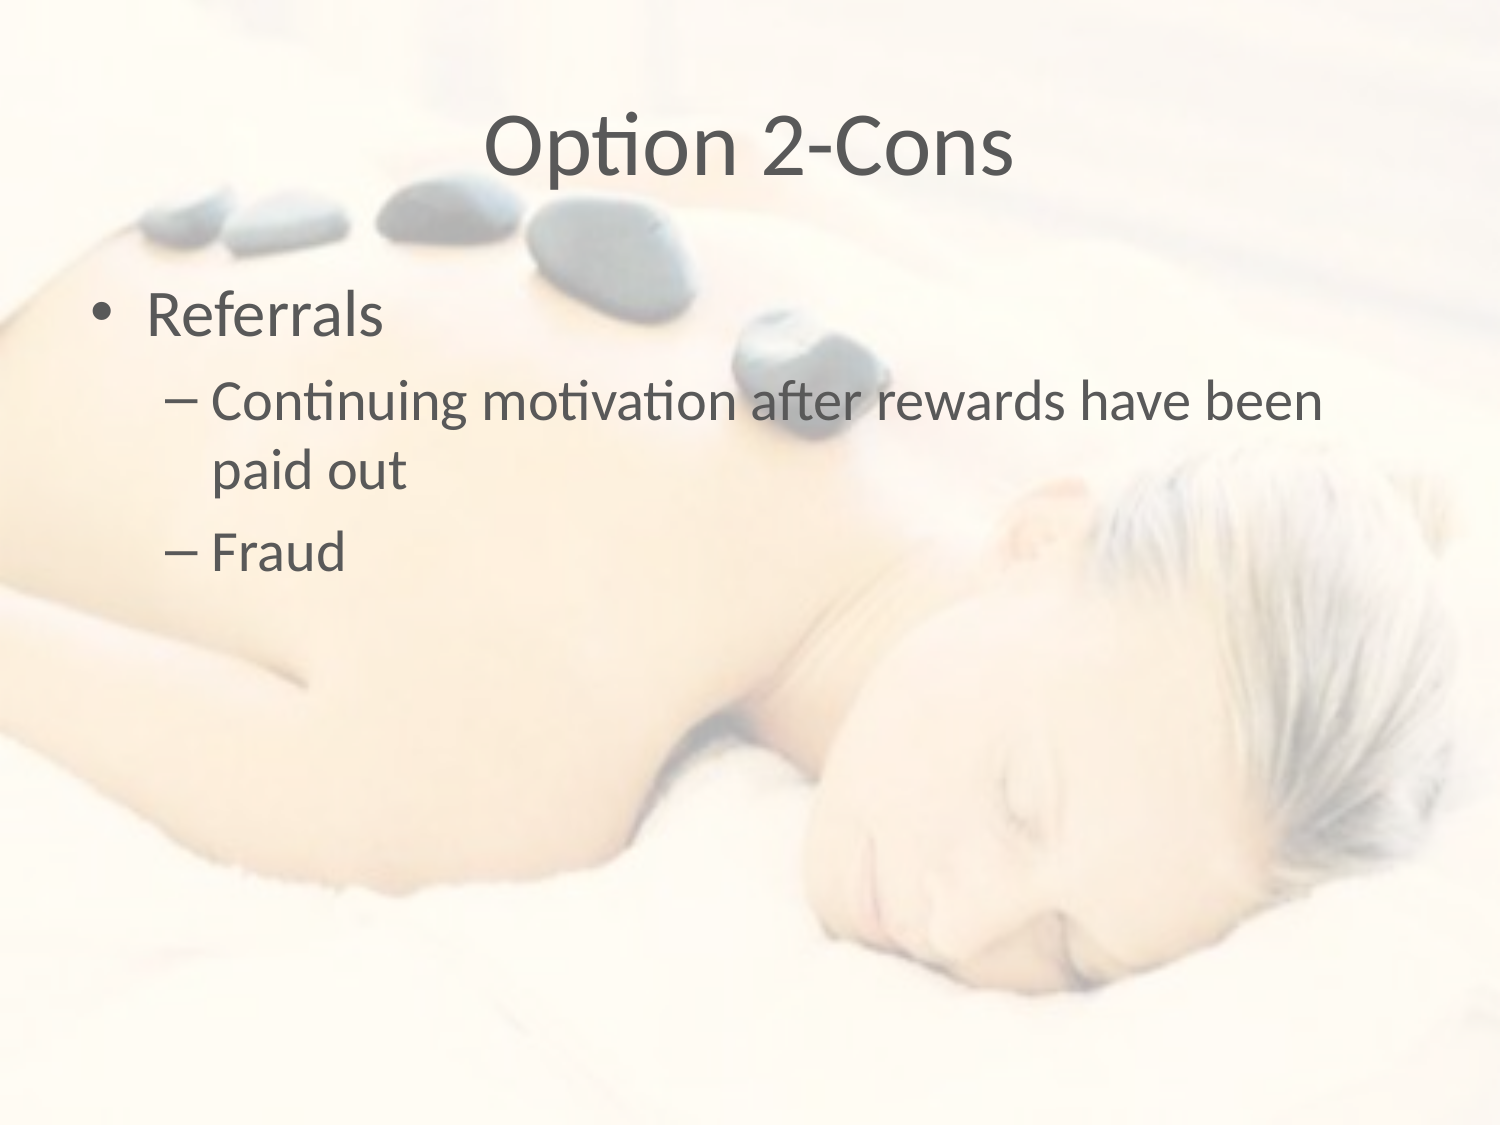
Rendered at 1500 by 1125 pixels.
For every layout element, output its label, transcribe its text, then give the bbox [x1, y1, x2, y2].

list Referrals Continuing motivation after rewards have been paid out Fraud [75, 262, 1425, 1005]
title Option 2-Cons [75, 45, 1425, 233]
